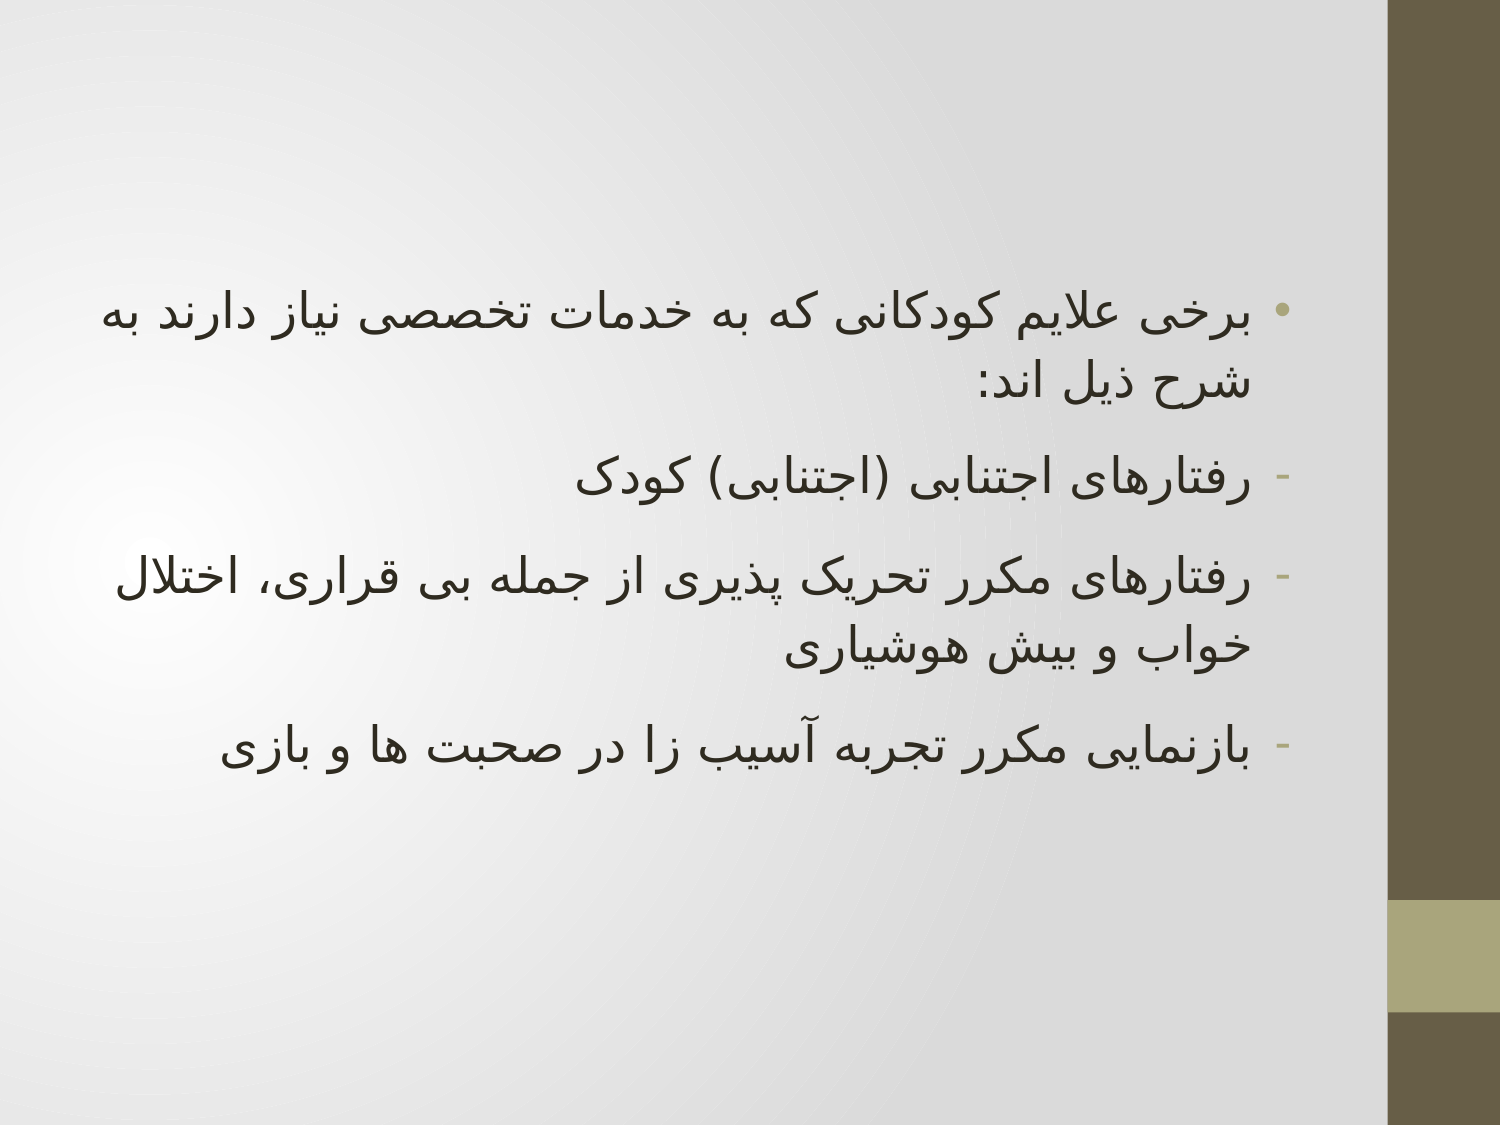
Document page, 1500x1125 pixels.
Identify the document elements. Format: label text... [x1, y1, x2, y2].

list برخی علایم کودکانی که به خدمات تخصصی نیاز دارند به شرح ذیل اند: رفتارهای اجتنابی (اجتنابی) کودک رفتارهای مکرر تحریک پذیری از جمله بی قراری، اختلال خواب و بیش هوشیاری بازنمایی مکرر تجربه آسیب زا در صحبت ها و بازی [75, 262, 1325, 1050]
